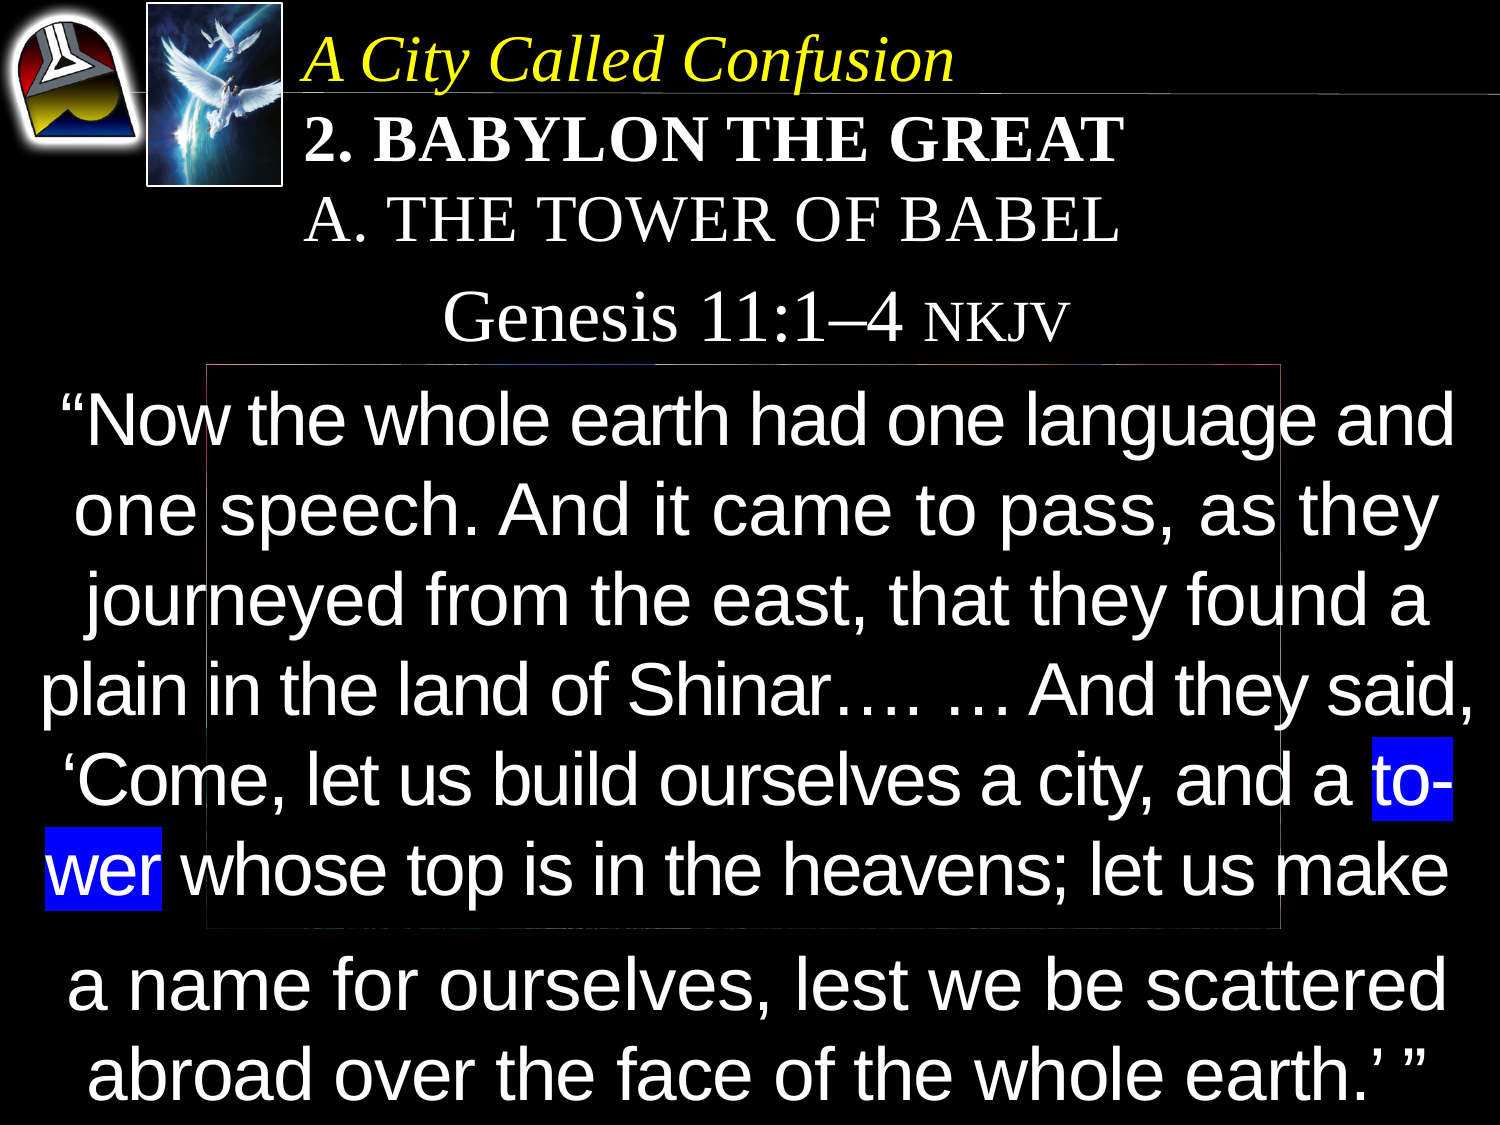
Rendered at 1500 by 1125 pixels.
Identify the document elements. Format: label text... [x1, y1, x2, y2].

text_box Genesis 11:1–4 NKJV “Now the whole earth had one language and one speech. And it came to pass, as they journeyed from the east, that they found a plain in the land of Shinar…. … And they said, ‘Come, let us build ourselves a city, and a to-wer whose top is in the heavens; let us make a name for ourselves, lest we be scattered abroad over the face of the whole earth.’ ” [0, 269, 1500, 1123]
text_box A City Called Confusion 2. Babylon the Great a. The Tower of Babel [282, 7, 1500, 262]
picture [148, 4, 281, 185]
picture [206, 364, 1281, 929]
picture [0, 0, 157, 159]
